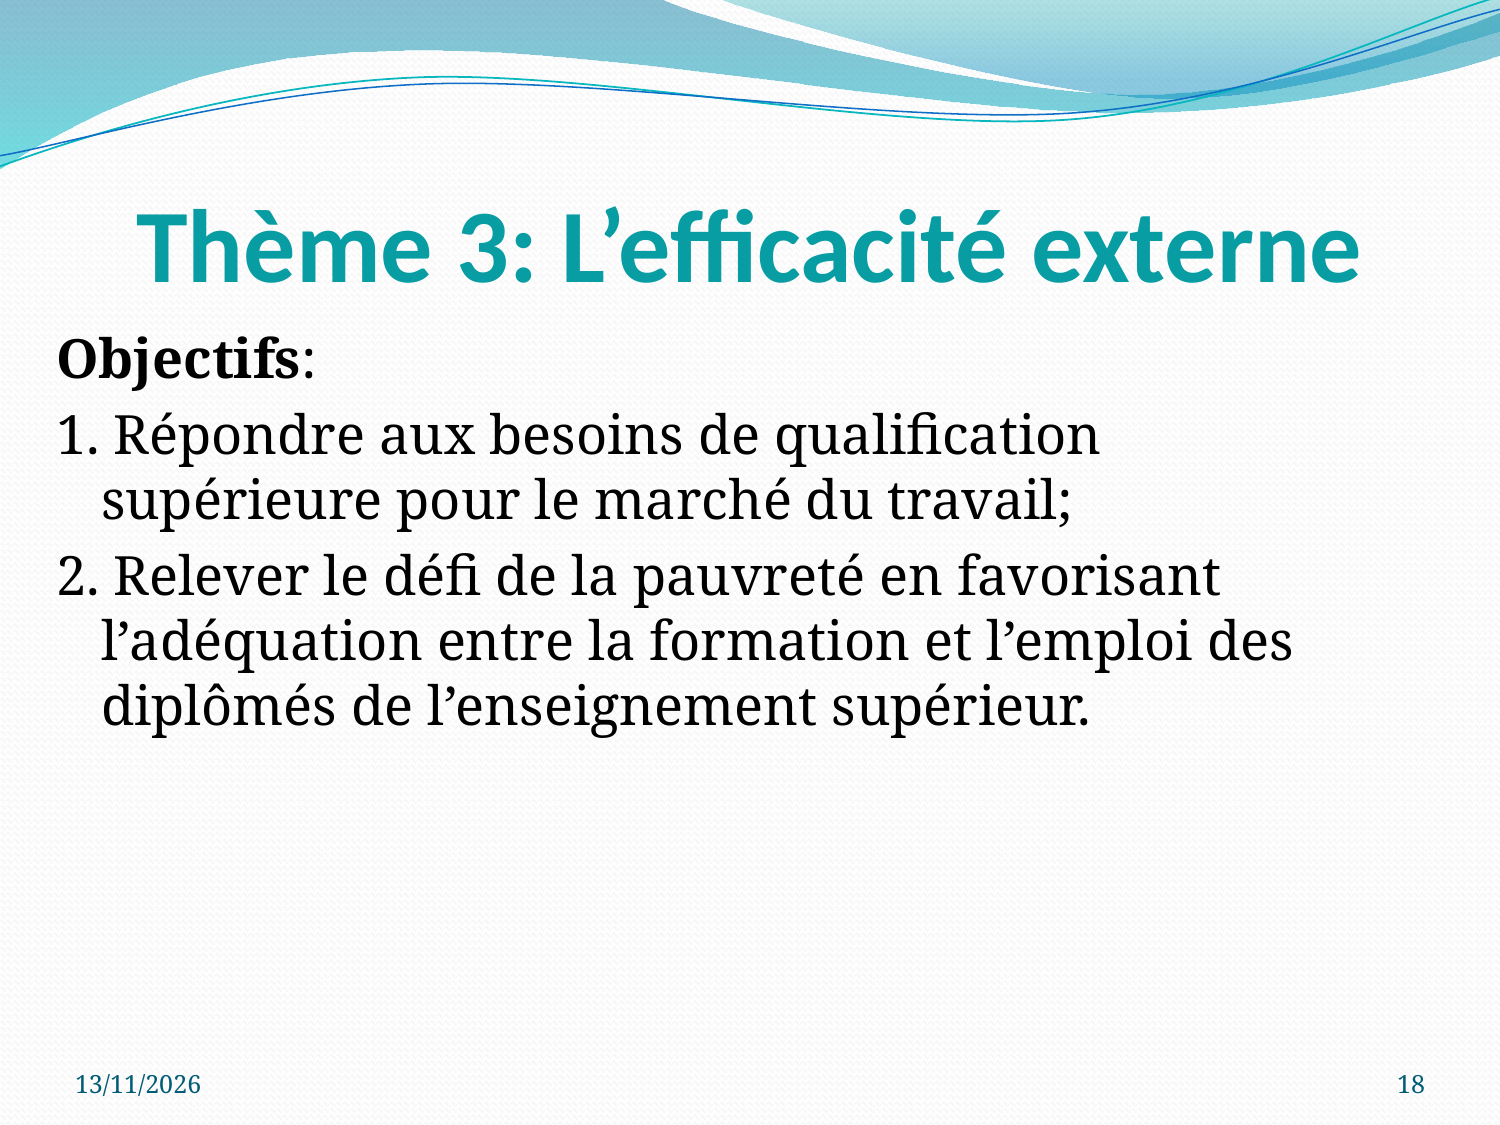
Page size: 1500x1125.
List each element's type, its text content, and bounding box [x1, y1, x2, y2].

title Thème 3: L’efficacité externe [75, 115, 1425, 303]
slide_number 18 [1299, 1042, 1425, 1103]
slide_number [75, 1042, 425, 1103]
list Objectifs: 1. Répondre aux besoins de qualification supérieure pour le marché du travail; 2. Relever le défi de la pauvreté en favorisant l’adéquation entre la formation et l’emploi des diplômés de l’enseignement supérieur. [41, 317, 1425, 1038]
